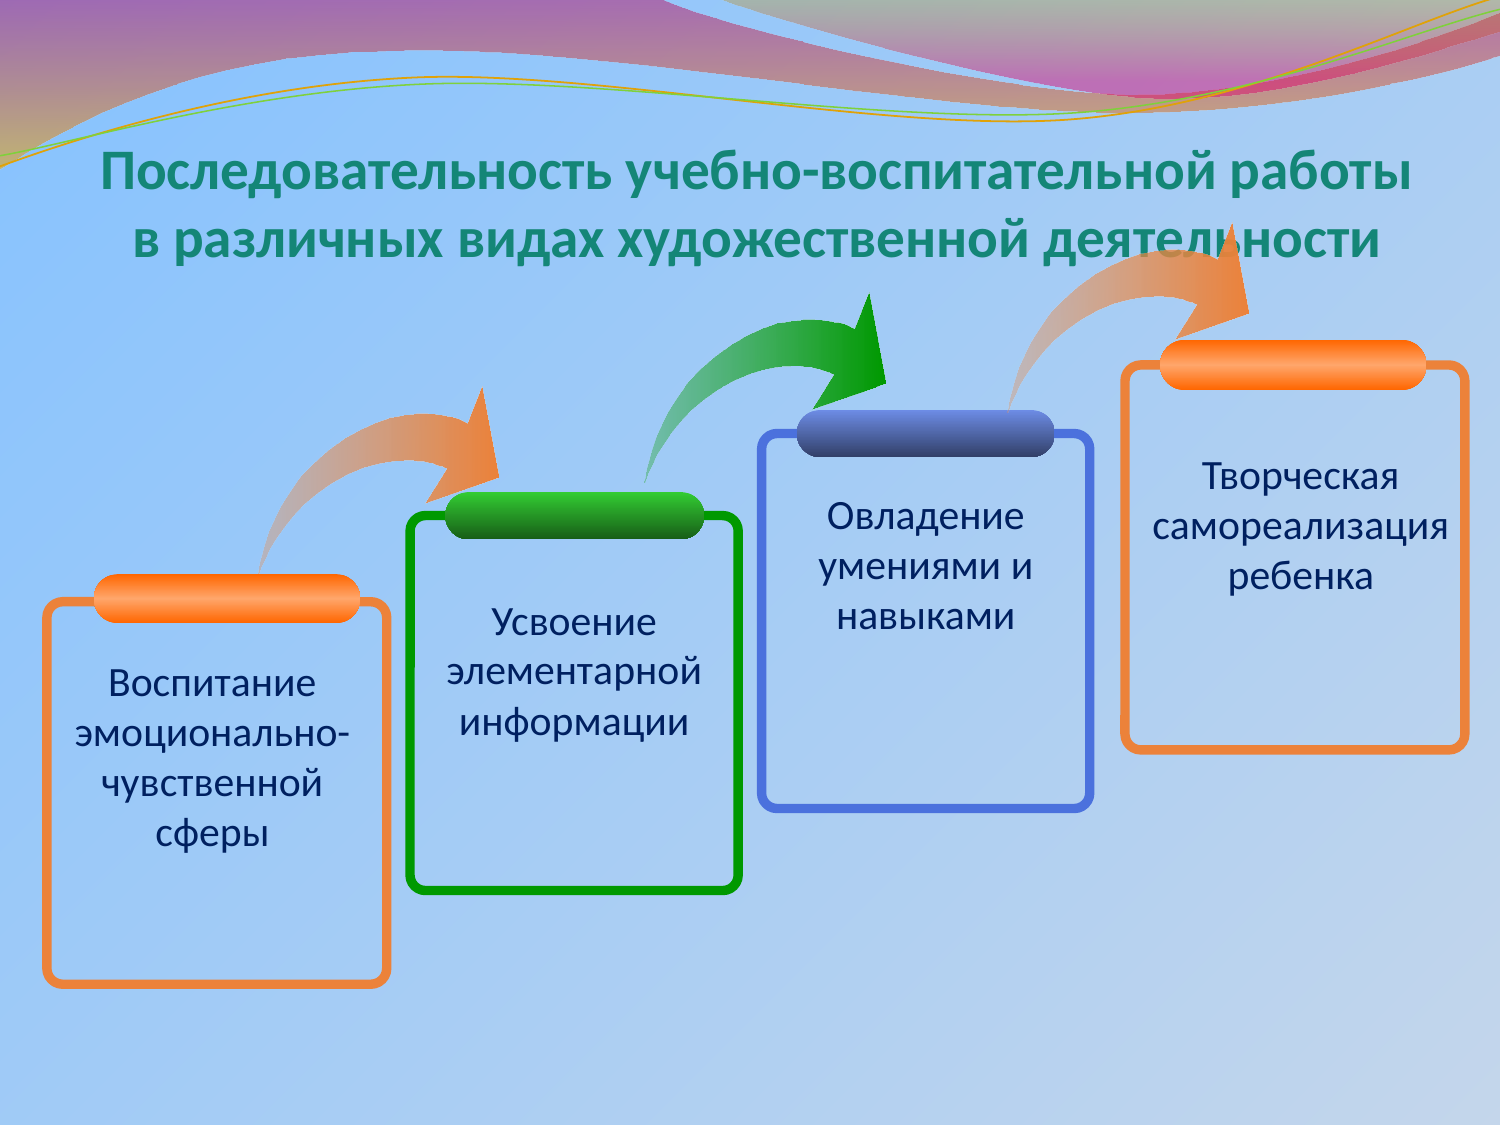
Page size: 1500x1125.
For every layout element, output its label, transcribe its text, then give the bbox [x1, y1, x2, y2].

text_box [46, 573, 387, 985]
text_box [258, 386, 499, 571]
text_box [1101, 339, 1500, 751]
text_box Усвоение элементарной информации [410, 585, 739, 751]
title Последовательность учебно-воспитательной работы в различных видах художественной деятельности [82, 82, 1432, 270]
text_box [761, 433, 1090, 809]
text_box [445, 492, 705, 540]
text_box [1007, 222, 1249, 413]
text_box [796, 410, 1055, 457]
text_box [410, 751, 739, 891]
text_box Овладение умениями и навыками [785, 480, 1067, 646]
text_box [410, 515, 739, 585]
text_box [644, 292, 886, 483]
